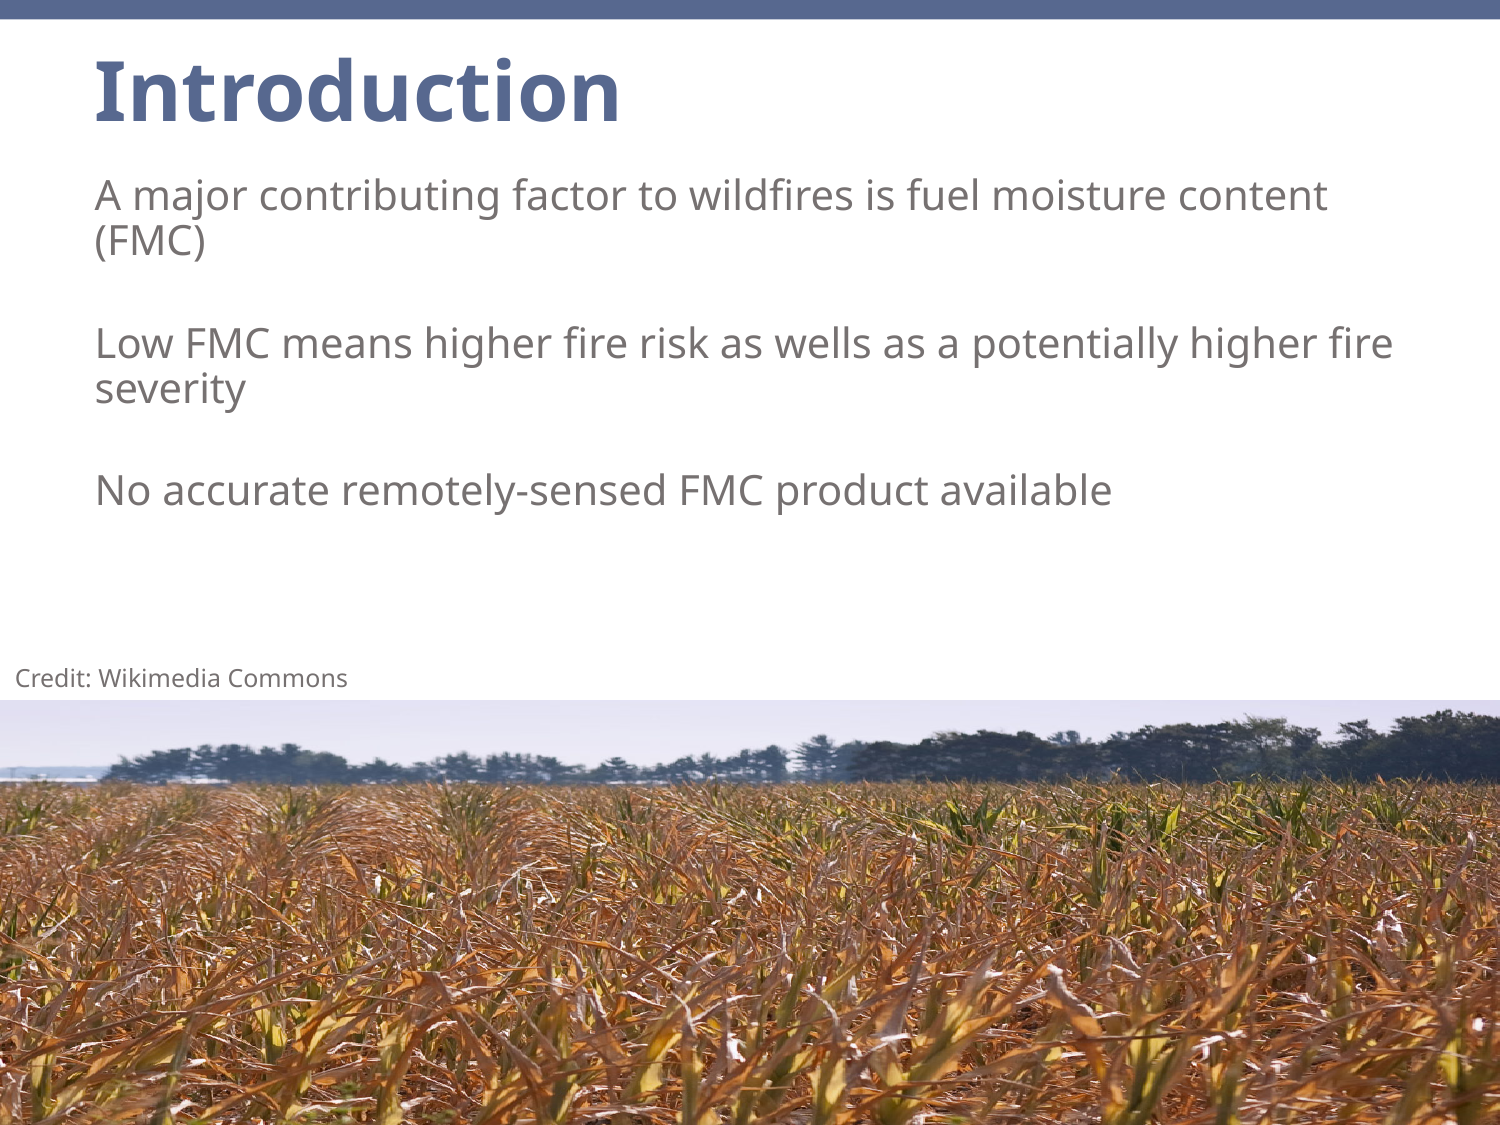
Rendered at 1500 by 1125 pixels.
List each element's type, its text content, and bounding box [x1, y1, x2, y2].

picture [0, 700, 1500, 1125]
list A major contributing factor to wildfires is fuel moisture content (FMC) Low FMC means higher fire risk as wells as a potentially higher fire severity No accurate remotely-sensed FMC product available [79, 167, 1440, 700]
text_box Credit: Wikimedia Commons [0, 655, 691, 701]
list Introduction [79, 42, 1389, 158]
